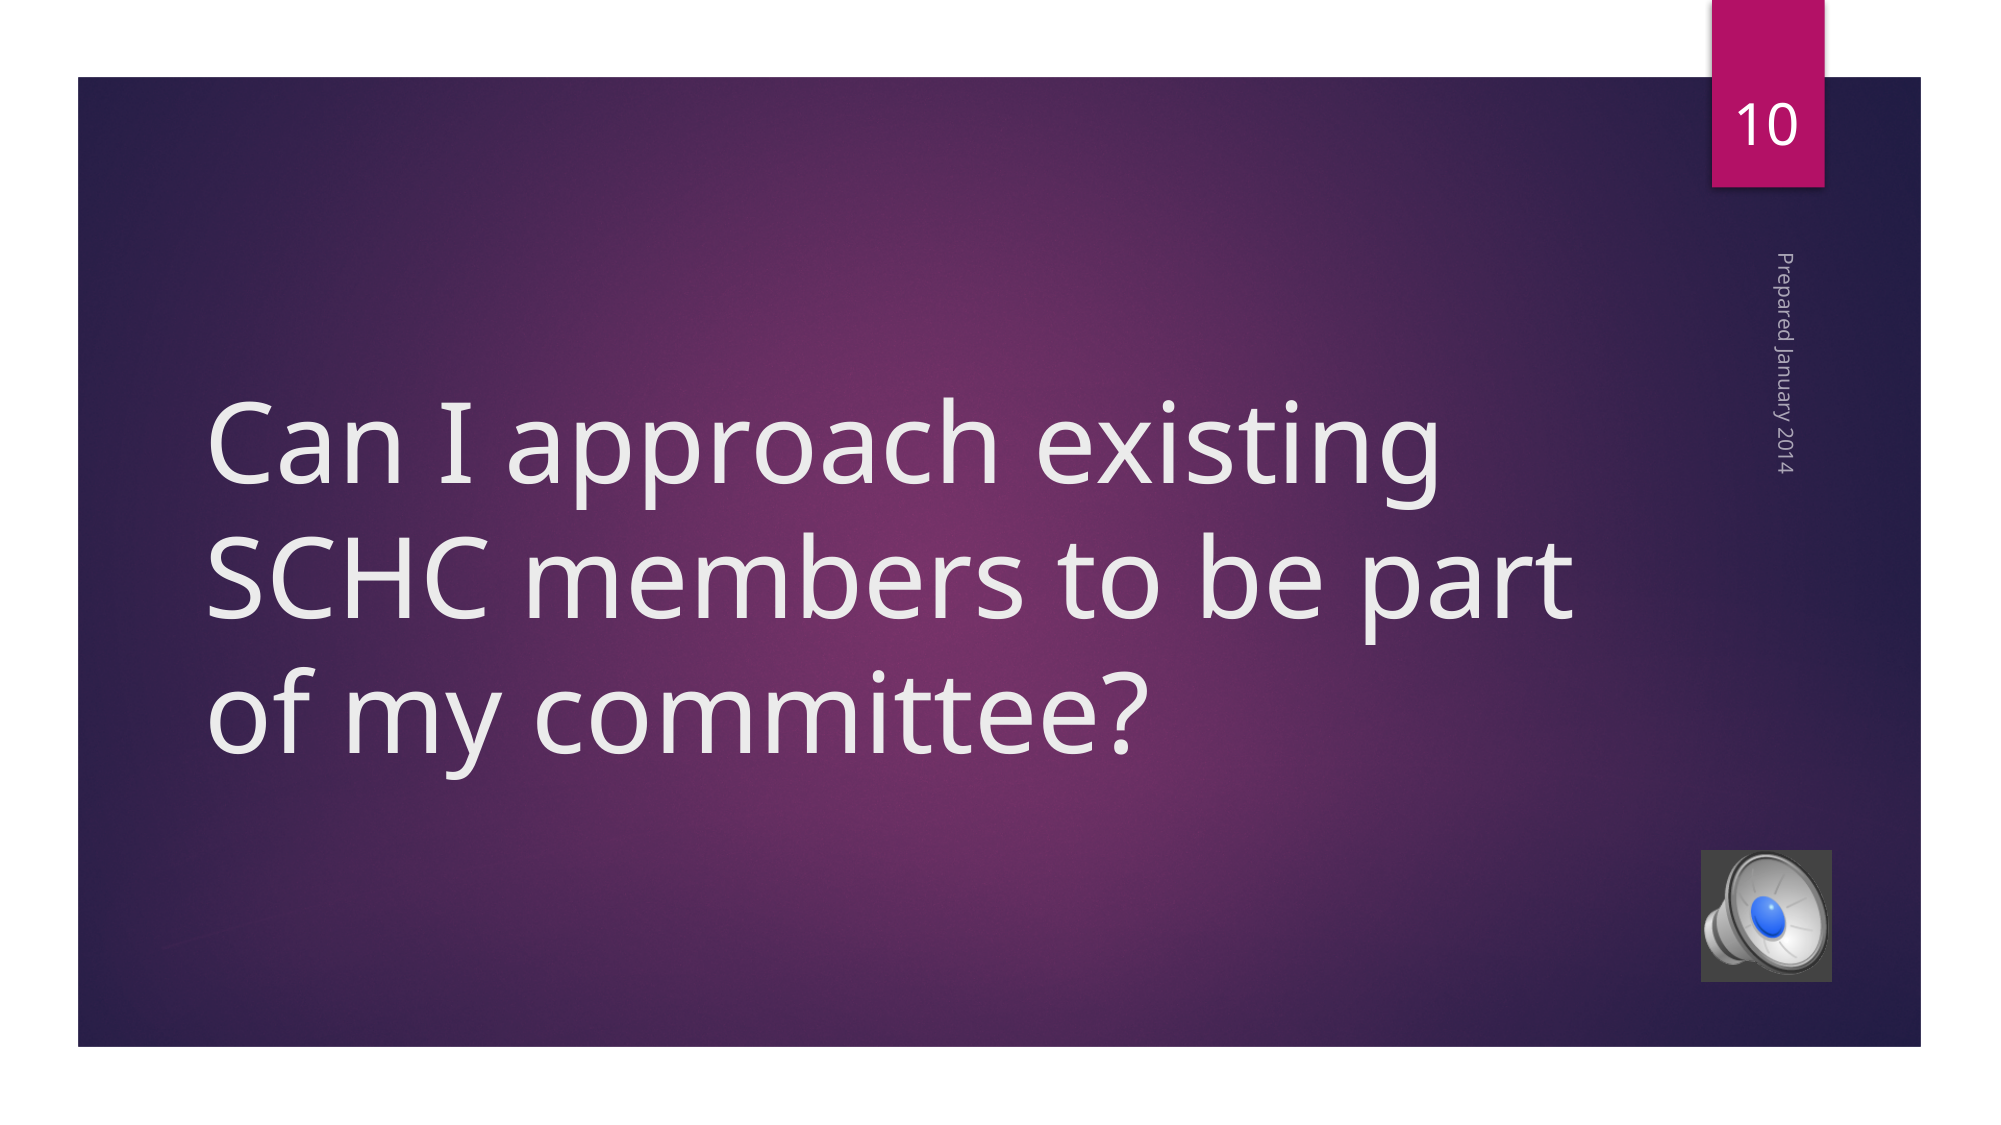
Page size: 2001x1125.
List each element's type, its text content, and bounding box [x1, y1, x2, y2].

picture [1699, 849, 1834, 983]
slide_number 10 [1698, 48, 1836, 175]
title Can I approach existing SCHC members to be part of my committee? [189, 344, 1638, 784]
footer Prepared January 2014 [1760, 237, 1811, 847]
